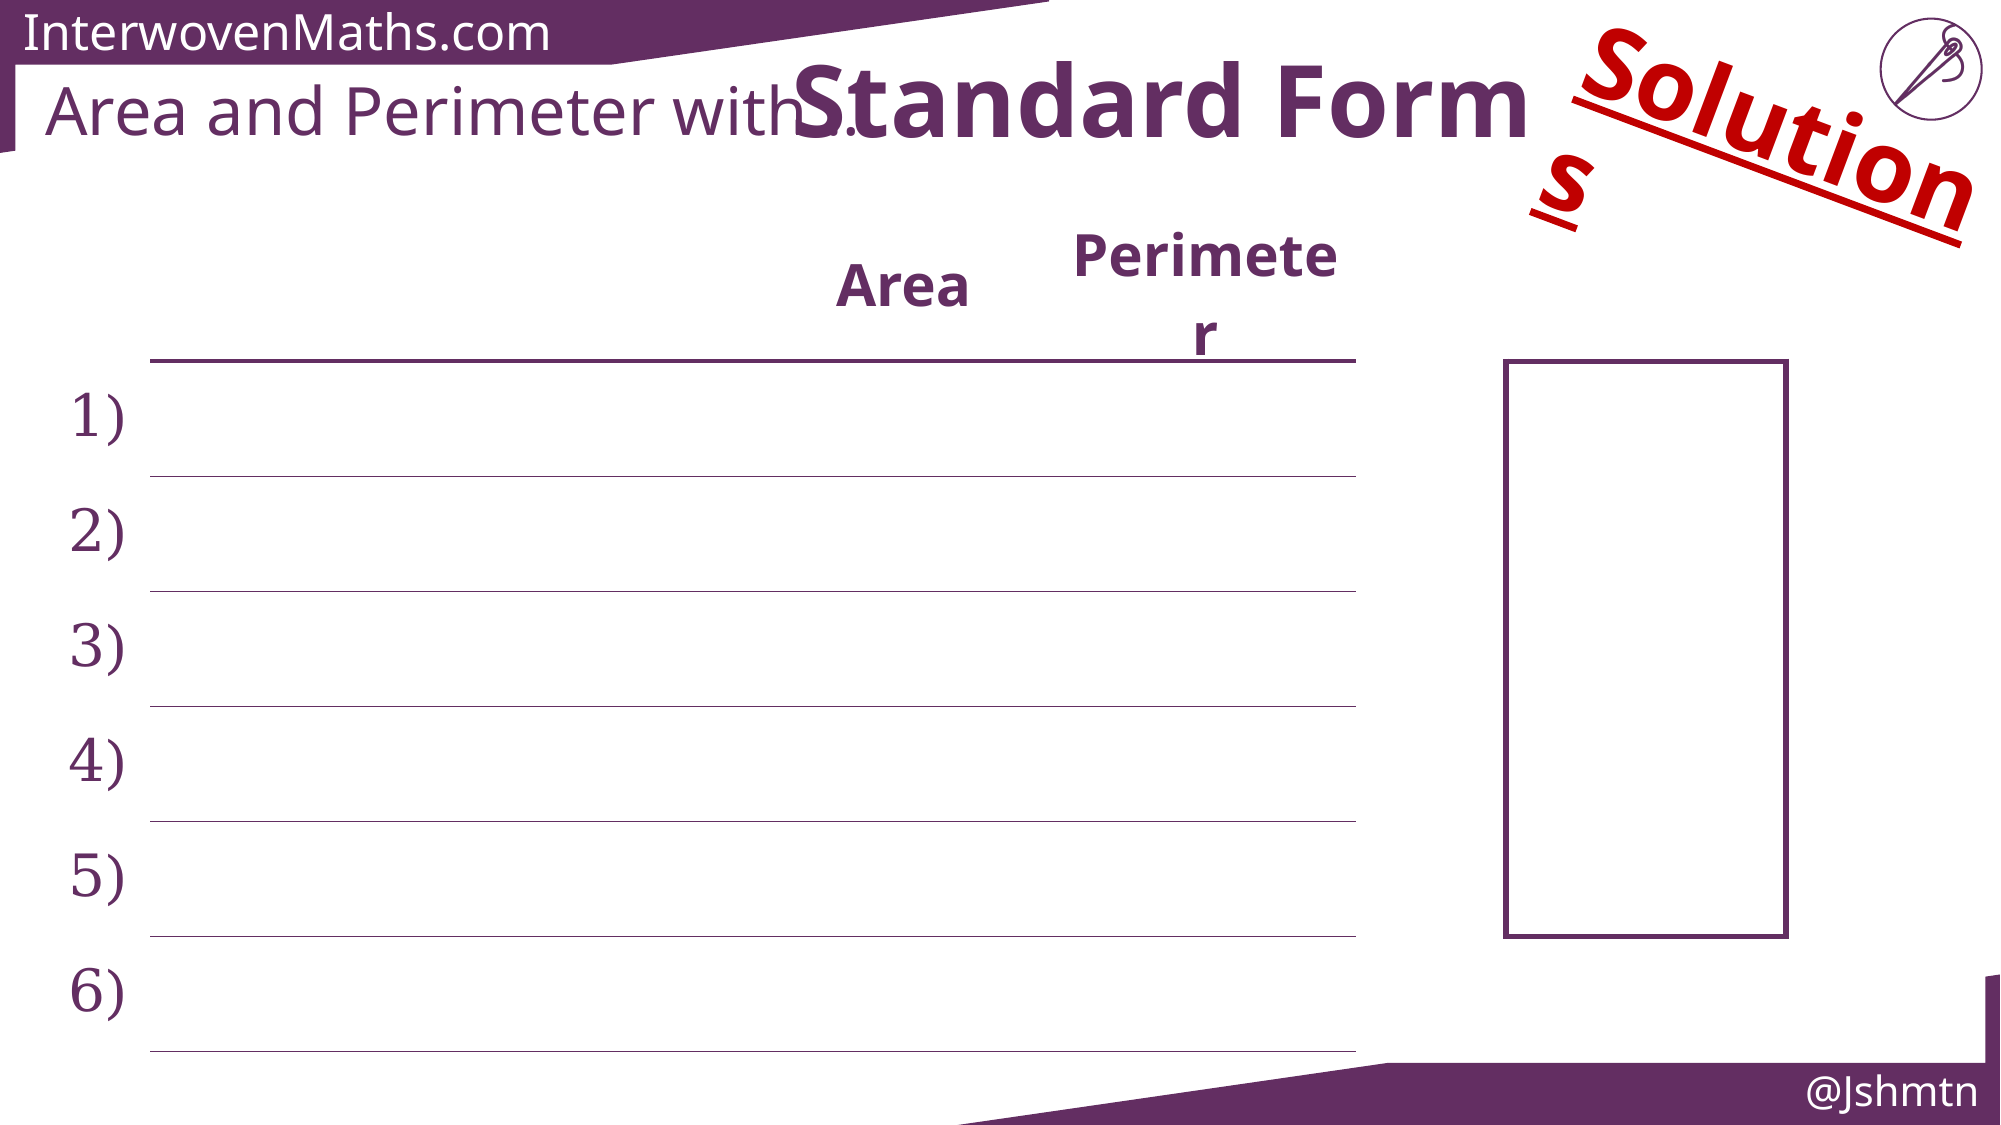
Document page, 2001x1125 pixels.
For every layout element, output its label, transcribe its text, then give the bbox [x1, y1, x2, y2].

text_box Solutions [1510, 0, 2000, 386]
text_box InterwovenMaths.com [0, 0, 1050, 153]
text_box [1880, 15, 1982, 120]
text_box Standard Form [777, 44, 1554, 180]
text_box Area and Perimeter with… [30, 61, 777, 157]
text_box [957, 974, 2000, 1125]
text_box @Jshmtn [1381, 1057, 1995, 1123]
